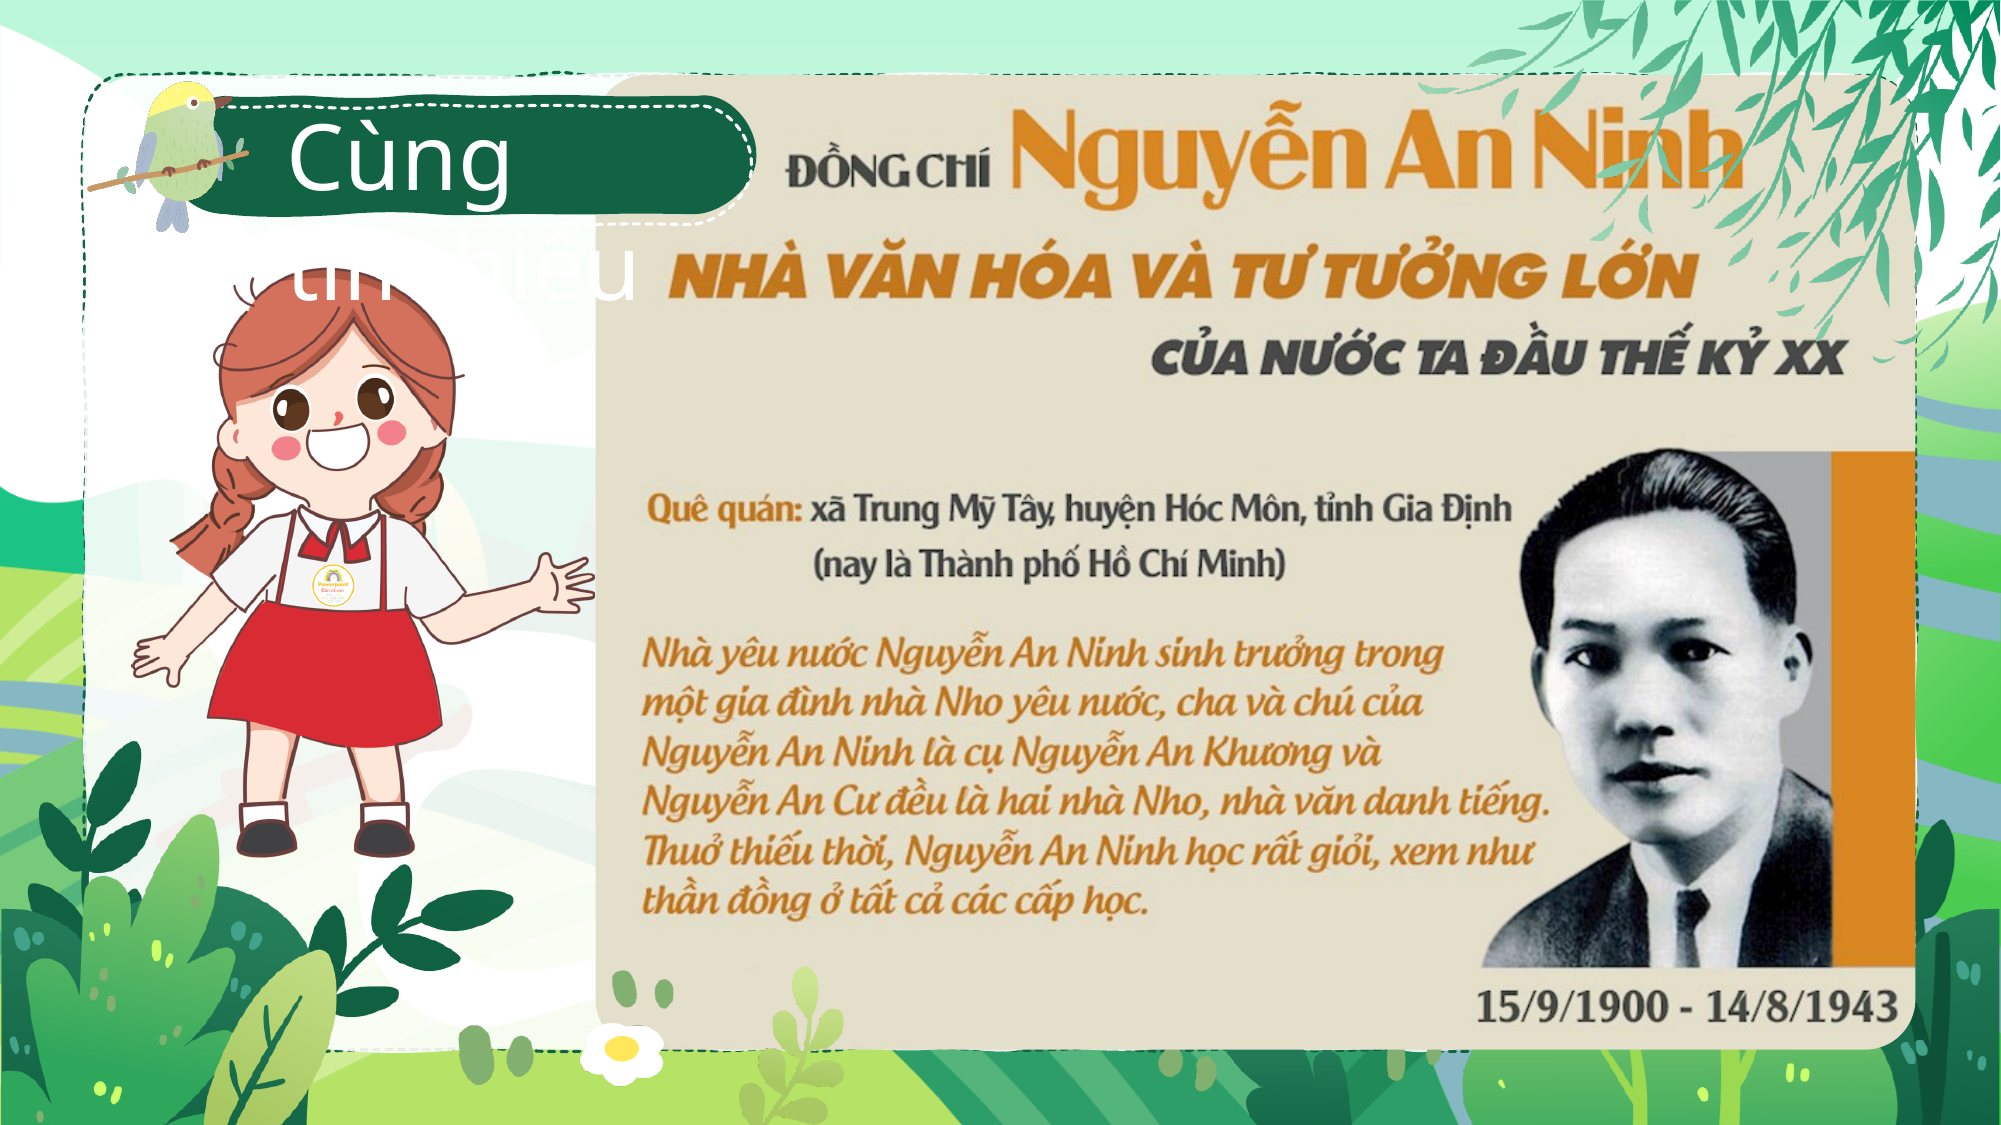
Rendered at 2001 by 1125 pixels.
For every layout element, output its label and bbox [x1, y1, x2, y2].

picture [0, 0, 2001, 1125]
text_box [84, 75, 757, 235]
